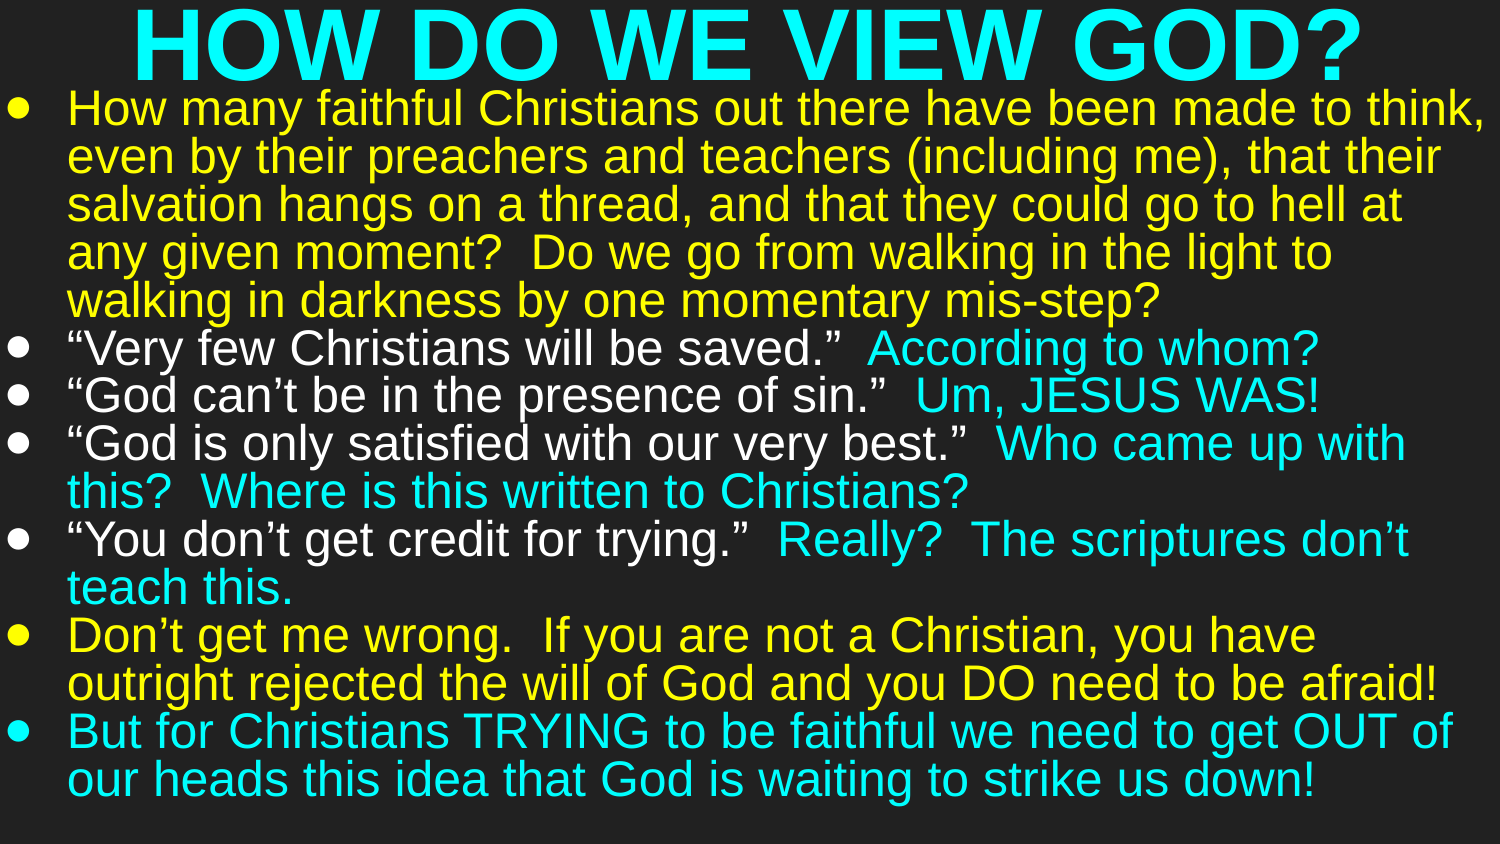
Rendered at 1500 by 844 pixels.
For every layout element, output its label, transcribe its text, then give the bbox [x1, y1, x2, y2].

title HOW DO WE VIEW GOD? [0, 0, 1500, 71]
subtitle How many faithful Christians out there have been made to think, even by their preachers and teachers (including me), that their salvation hangs on a thread, and that they could go to hell at any given moment? Do we go from walking in the light to walking in darkness by one momentary mis-step? “Very few Christians will be saved.” According to whom? “God can’t be in the presence of sin.” Um, JESUS WAS! “God is only satisfied with our very best.” Who came up with this? Where is this written to Christians? “You don’t get credit for trying.” Really? The scriptures don’t teach this. Don’t get me wrong. If you are not a Christian, you have outright rejected the will of God and you DO need to be afraid! But for Christians TRYING to be faithful we need to get OUT of our heads this idea that God is waiting to strike us down! [0, 71, 1500, 844]
